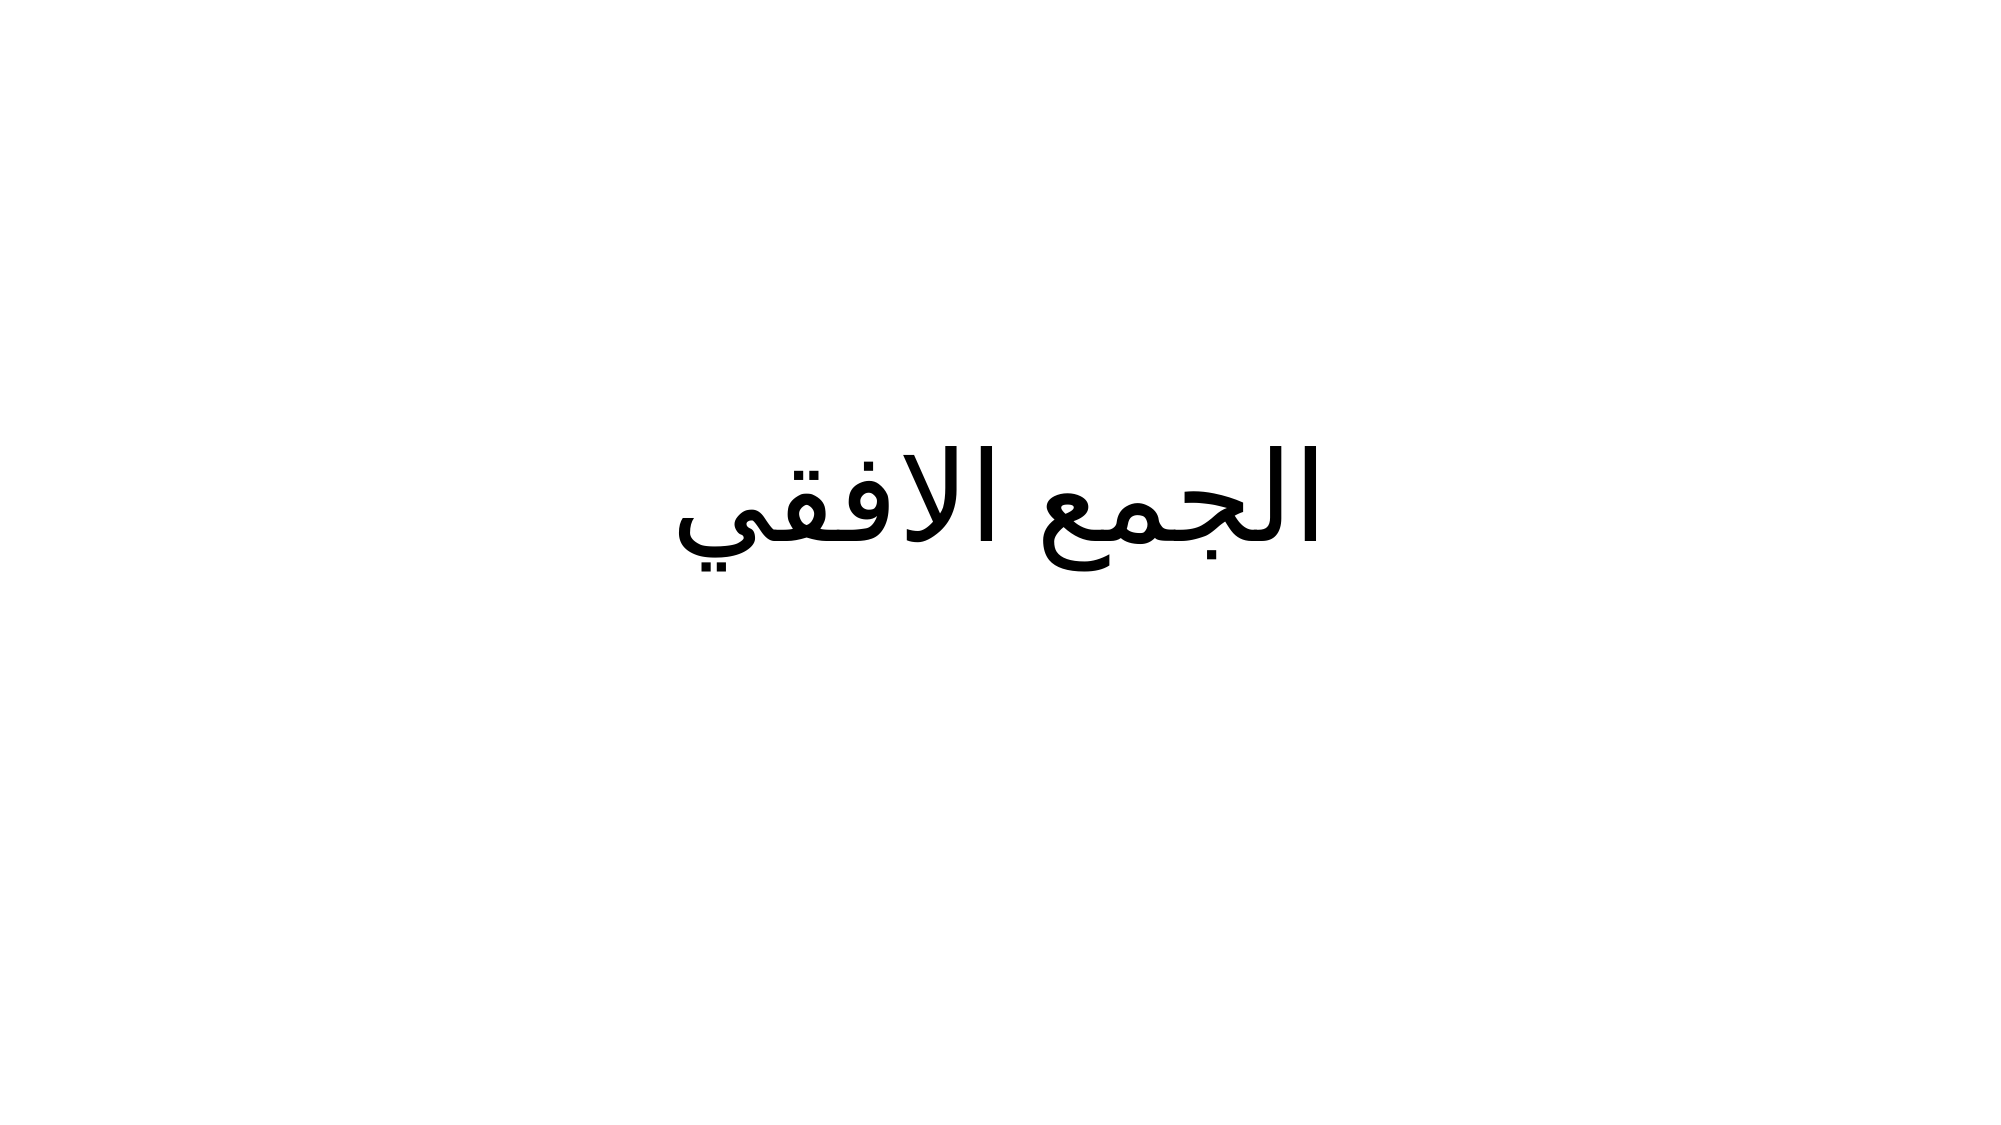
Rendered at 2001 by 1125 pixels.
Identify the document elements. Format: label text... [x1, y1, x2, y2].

title الجمع الافقي [249, 184, 1750, 576]
